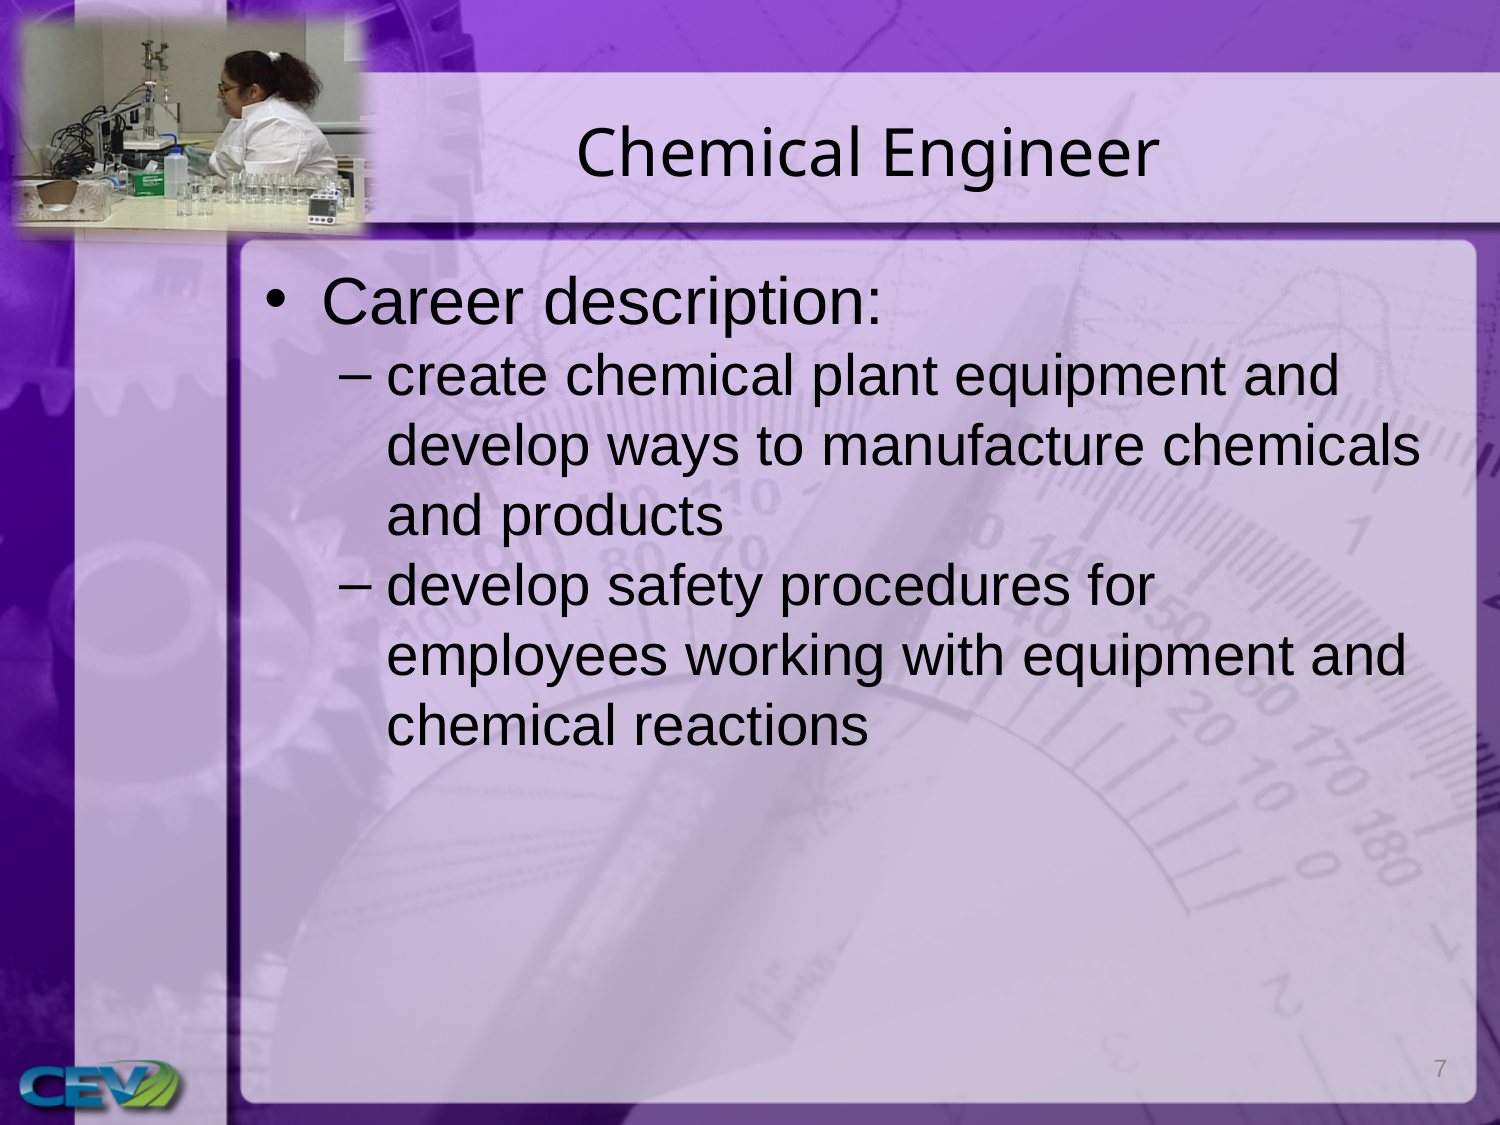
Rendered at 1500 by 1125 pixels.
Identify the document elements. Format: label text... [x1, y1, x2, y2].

title Chemical Engineer [387, 75, 1500, 225]
list Career description: create chemical plant equipment and develop ways to manufacture chemicals and products develop safety procedures for employees working with equipment and chemical reactions [249, 249, 1463, 1043]
slide_number 7 [1112, 1037, 1463, 1098]
picture [0, 0, 1500, 1125]
